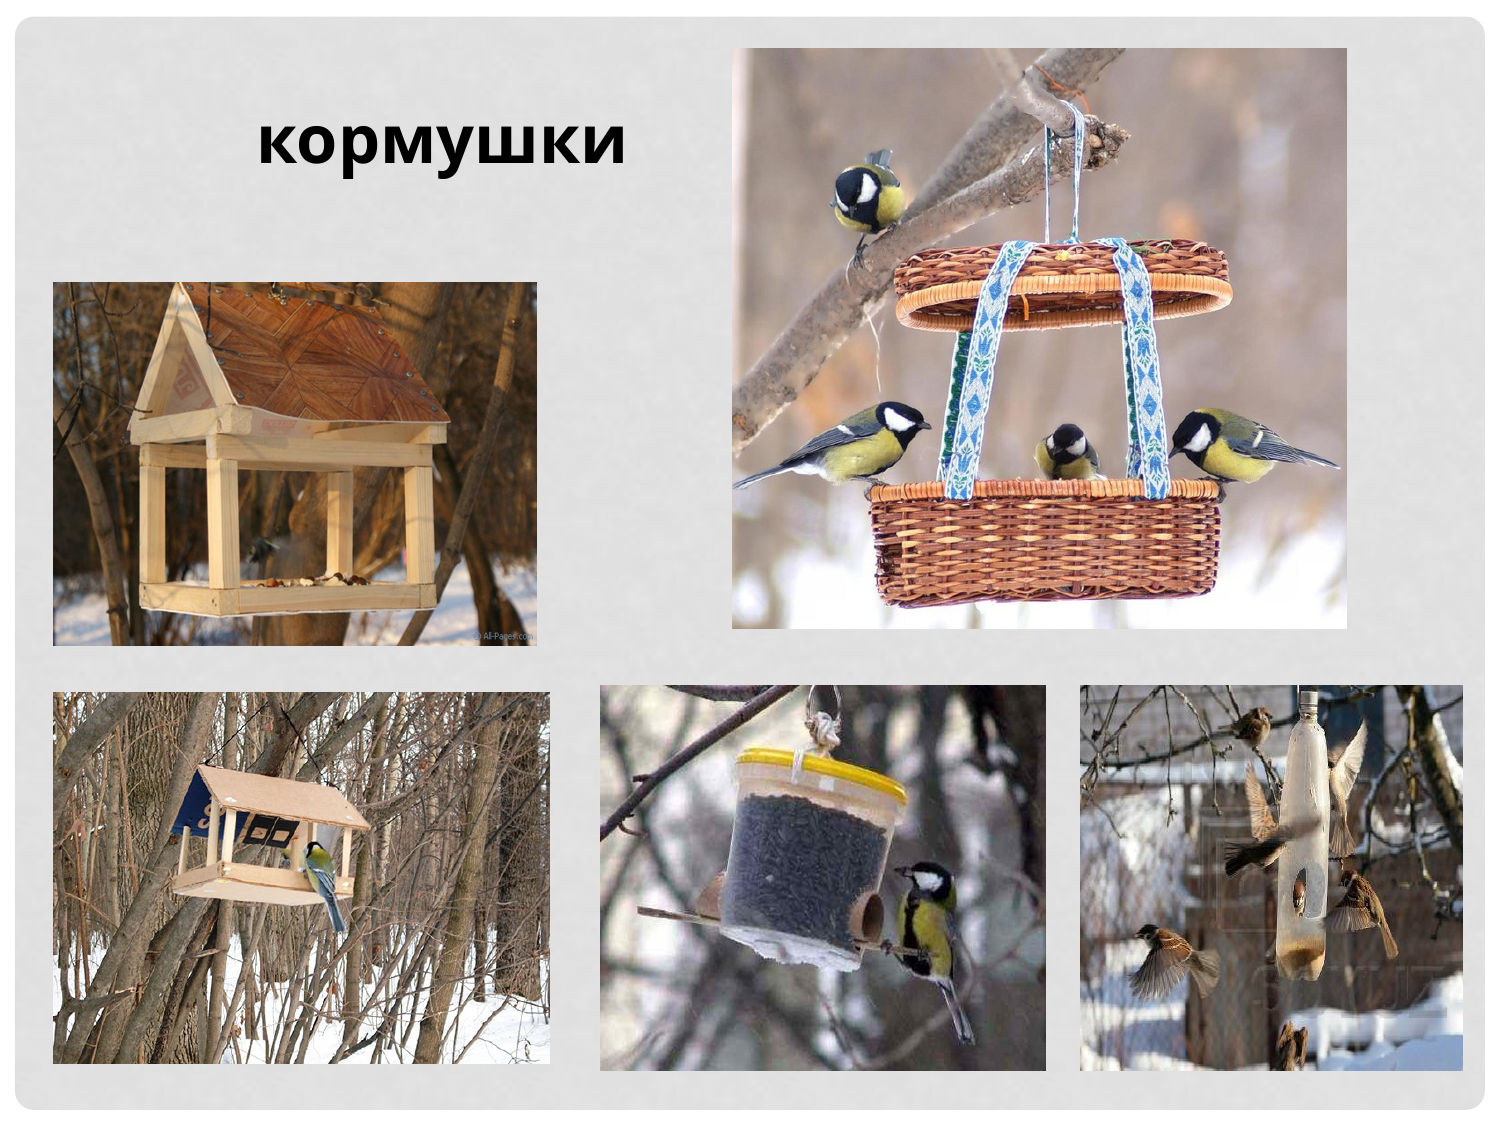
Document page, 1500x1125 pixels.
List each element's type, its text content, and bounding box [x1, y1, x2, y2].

picture [600, 685, 1046, 1071]
picture [53, 282, 537, 646]
picture [53, 692, 550, 1065]
picture [1080, 685, 1463, 1071]
picture [732, 48, 1347, 629]
text_box кормушки [242, 89, 732, 185]
